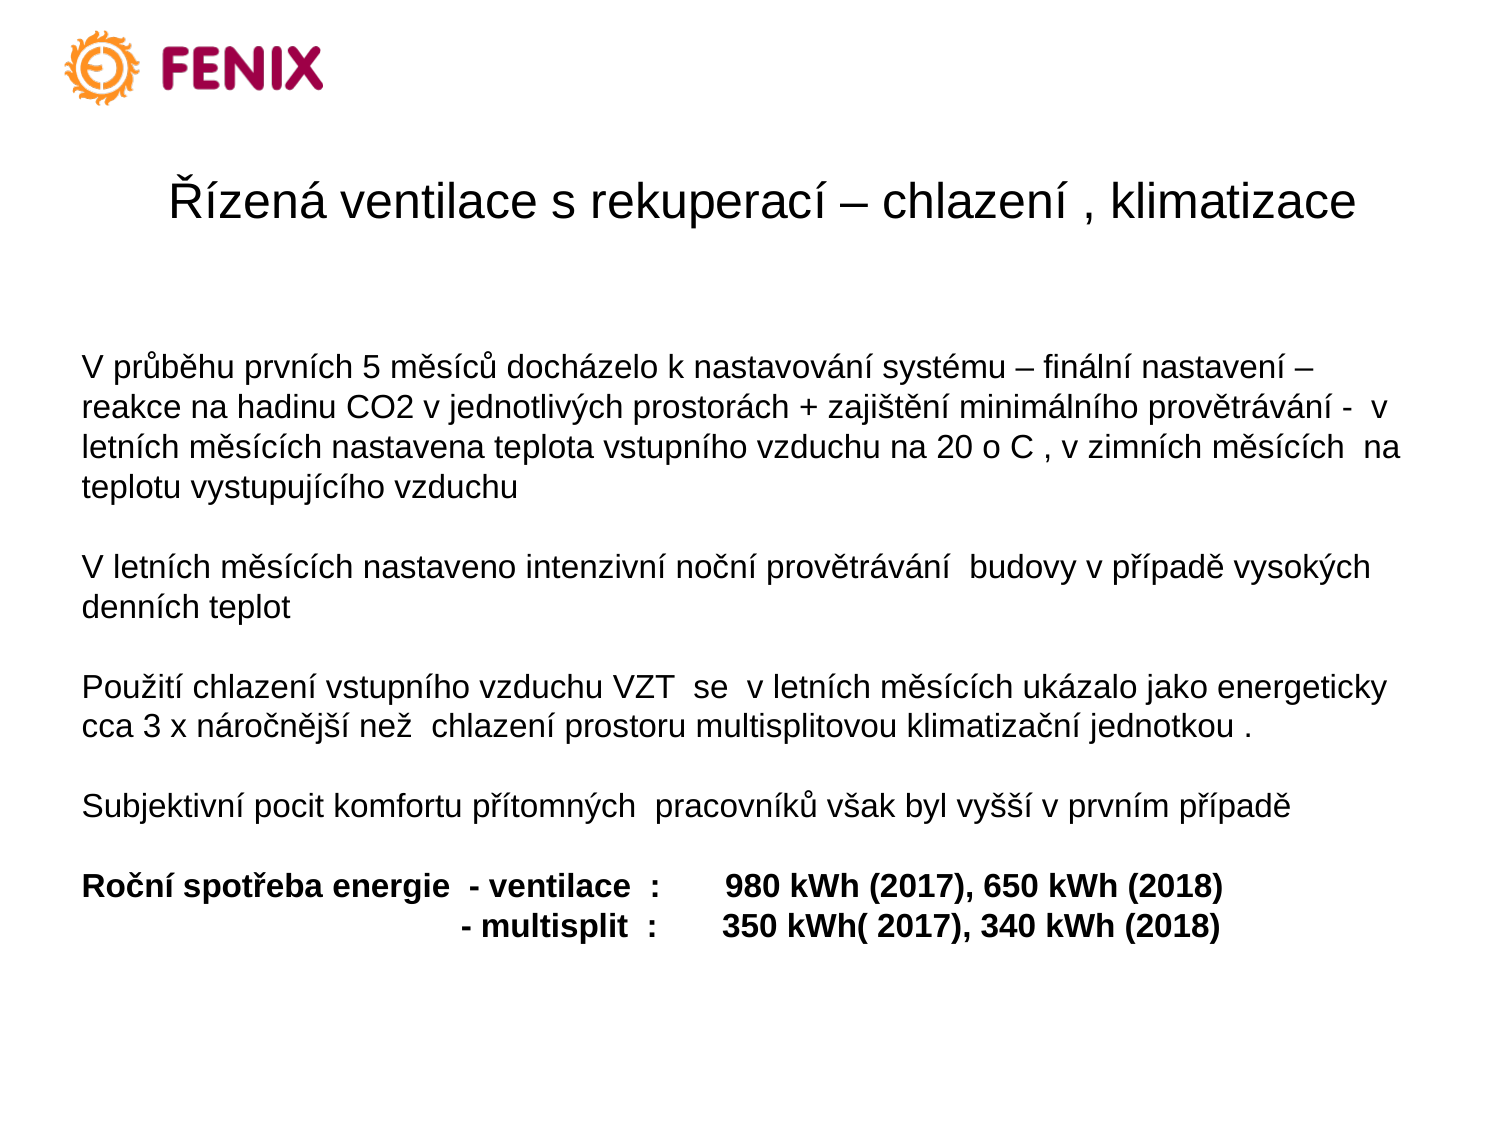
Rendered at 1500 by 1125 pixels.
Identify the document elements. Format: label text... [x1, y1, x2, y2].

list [64, 30, 325, 108]
text_box Řízená ventilace s rekuperací – chlazení , klimatizace [154, 160, 1373, 236]
text_box V průběhu prvních 5 měsíců docházelo k nastavování systému – finální nastavení – reakce na hadinu CO2 v jednotlivých prostorách + zajištění minimálního provětrávání - v letních měsících nastavena teplota vstupního vzduchu na 20 o C , v zimních měsících na teplotu vystupujícího vzduchu V letních měsících nastaveno intenzivní noční provětrávání budovy v případě vysokých denních teplot Použití chlazení vstupního vzduchu VZT se v letních měsících ukázalo jako energeticky cca 3 x náročnější než chlazení prostoru multisplitovou klimatizační jednotkou . Subjektivní pocit komfortu přítomných pracovníků však byl vyšší v prvním případě Roční spotřeba energie - ventilace : 980 kWh (2017), 650 kWh (2018) - multisplit : 350 kWh( 2017), 340 kWh (2018) [66, 338, 1427, 952]
